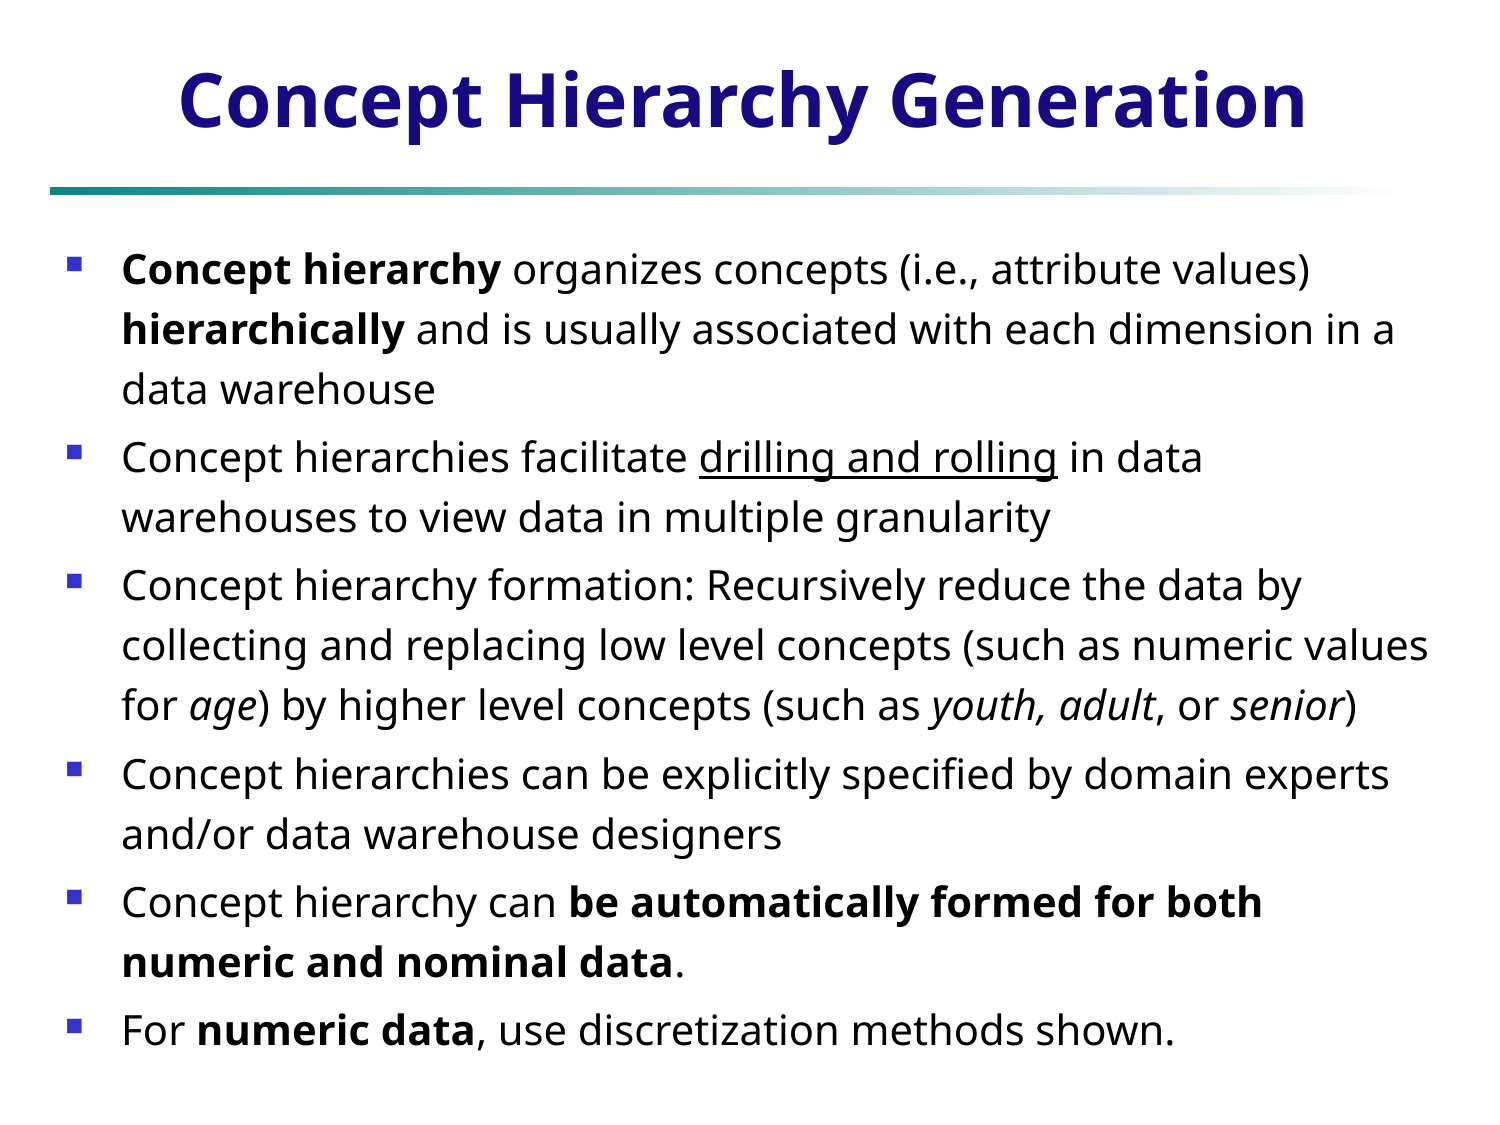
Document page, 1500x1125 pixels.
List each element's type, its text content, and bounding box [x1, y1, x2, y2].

list Concept hierarchy organizes concepts (i.e., attribute values) hierarchically and is usually associated with each dimension in a data warehouse Concept hierarchies facilitate drilling and rolling in data warehouses to view data in multiple granularity Concept hierarchy formation: Recursively reduce the data by collecting and replacing low level concepts (such as numeric values for age) by higher level concepts (such as youth, adult, or senior) Concept hierarchies can be explicitly specified by domain experts and/or data warehouse designers Concept hierarchy can be automatically formed for both numeric and nominal data. For numeric data, use discretization methods shown. [50, 224, 1450, 1063]
title Concept Hierarchy Generation [24, 50, 1463, 150]
